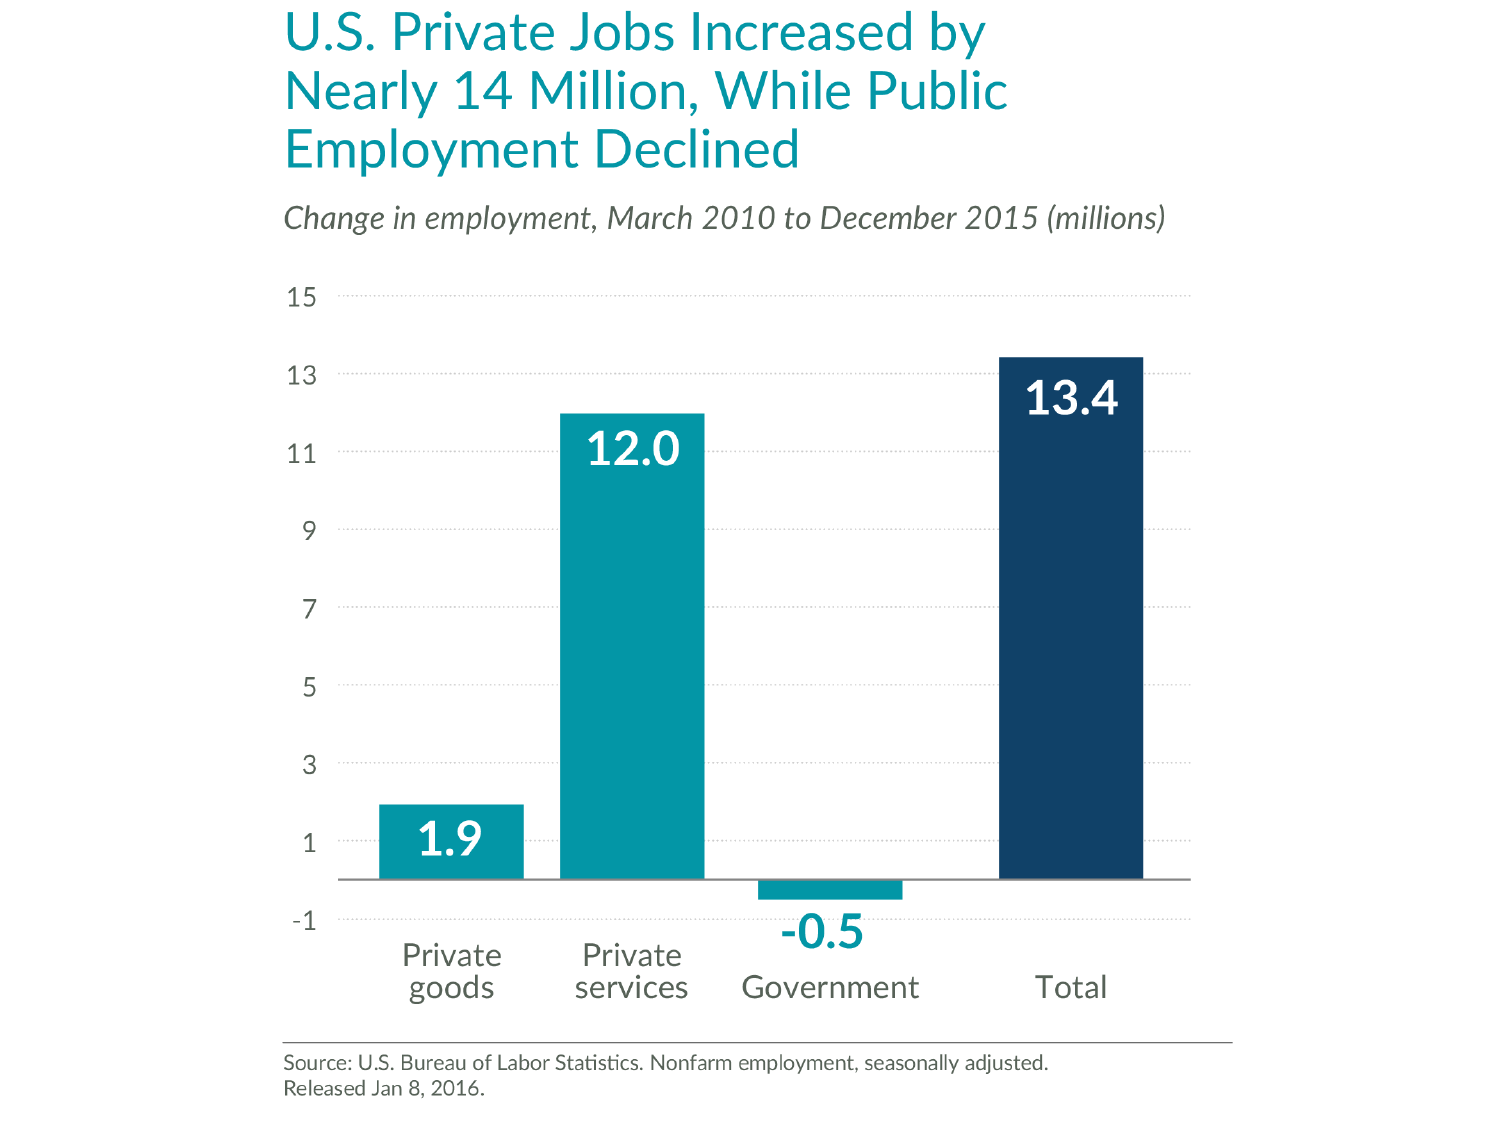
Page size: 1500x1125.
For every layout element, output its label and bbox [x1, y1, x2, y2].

picture [271, 0, 1233, 1110]
